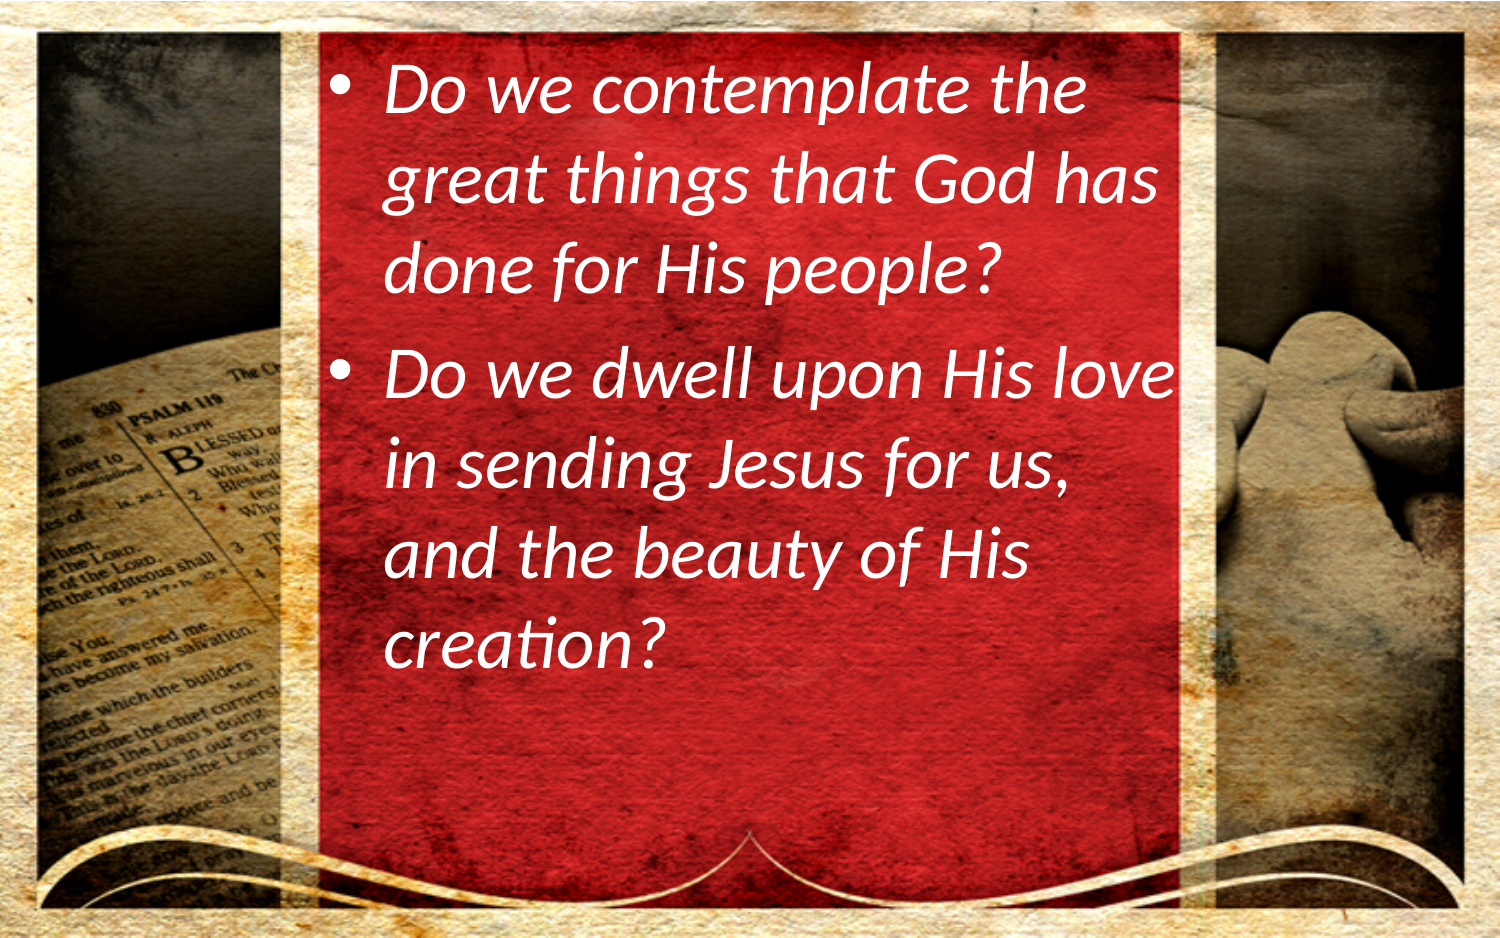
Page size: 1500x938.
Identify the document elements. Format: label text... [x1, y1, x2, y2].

list Do we contemplate the great things that God has done for His people? Do we dwell upon His love in sending Jesus for us, and the beauty of His creation? [312, 31, 1200, 882]
picture [0, 1, 1500, 938]
